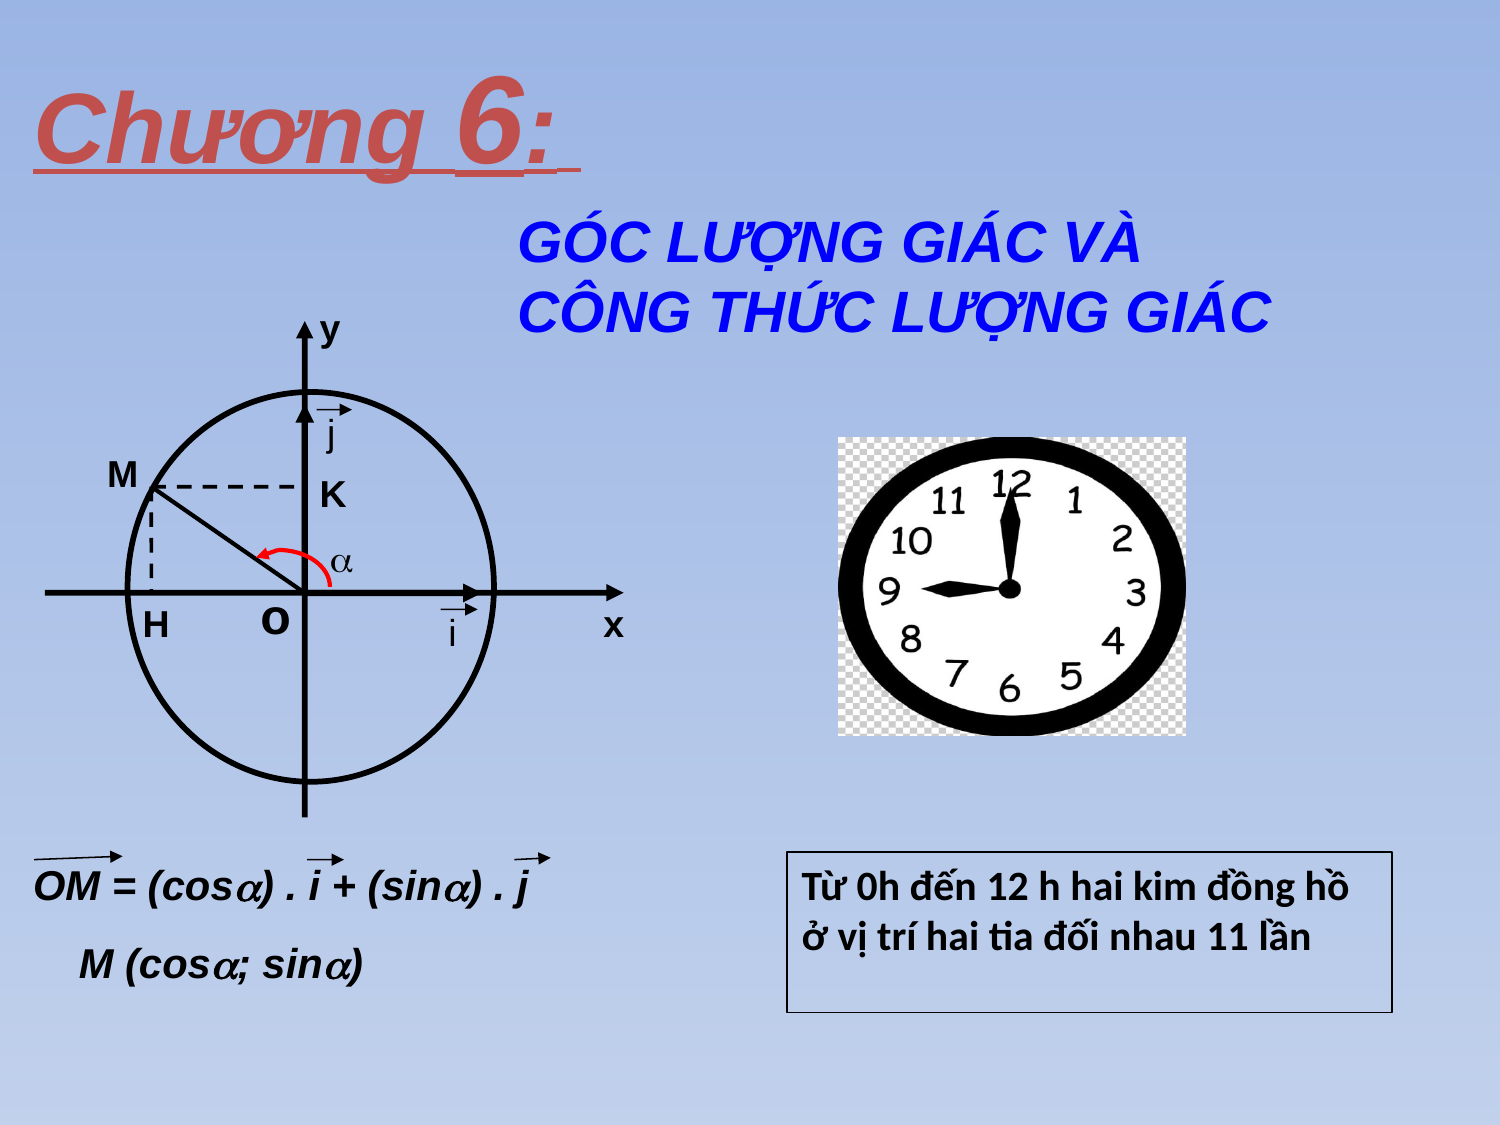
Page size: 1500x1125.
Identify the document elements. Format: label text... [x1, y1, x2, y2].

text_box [18, 296, 640, 995]
text_box Từ 0h đến 12 h hai kim đồng hồ ở vị trí hai tia đối nhau 11 lần [786, 851, 1393, 1013]
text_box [17, 30, 1288, 352]
picture [838, 437, 1186, 737]
